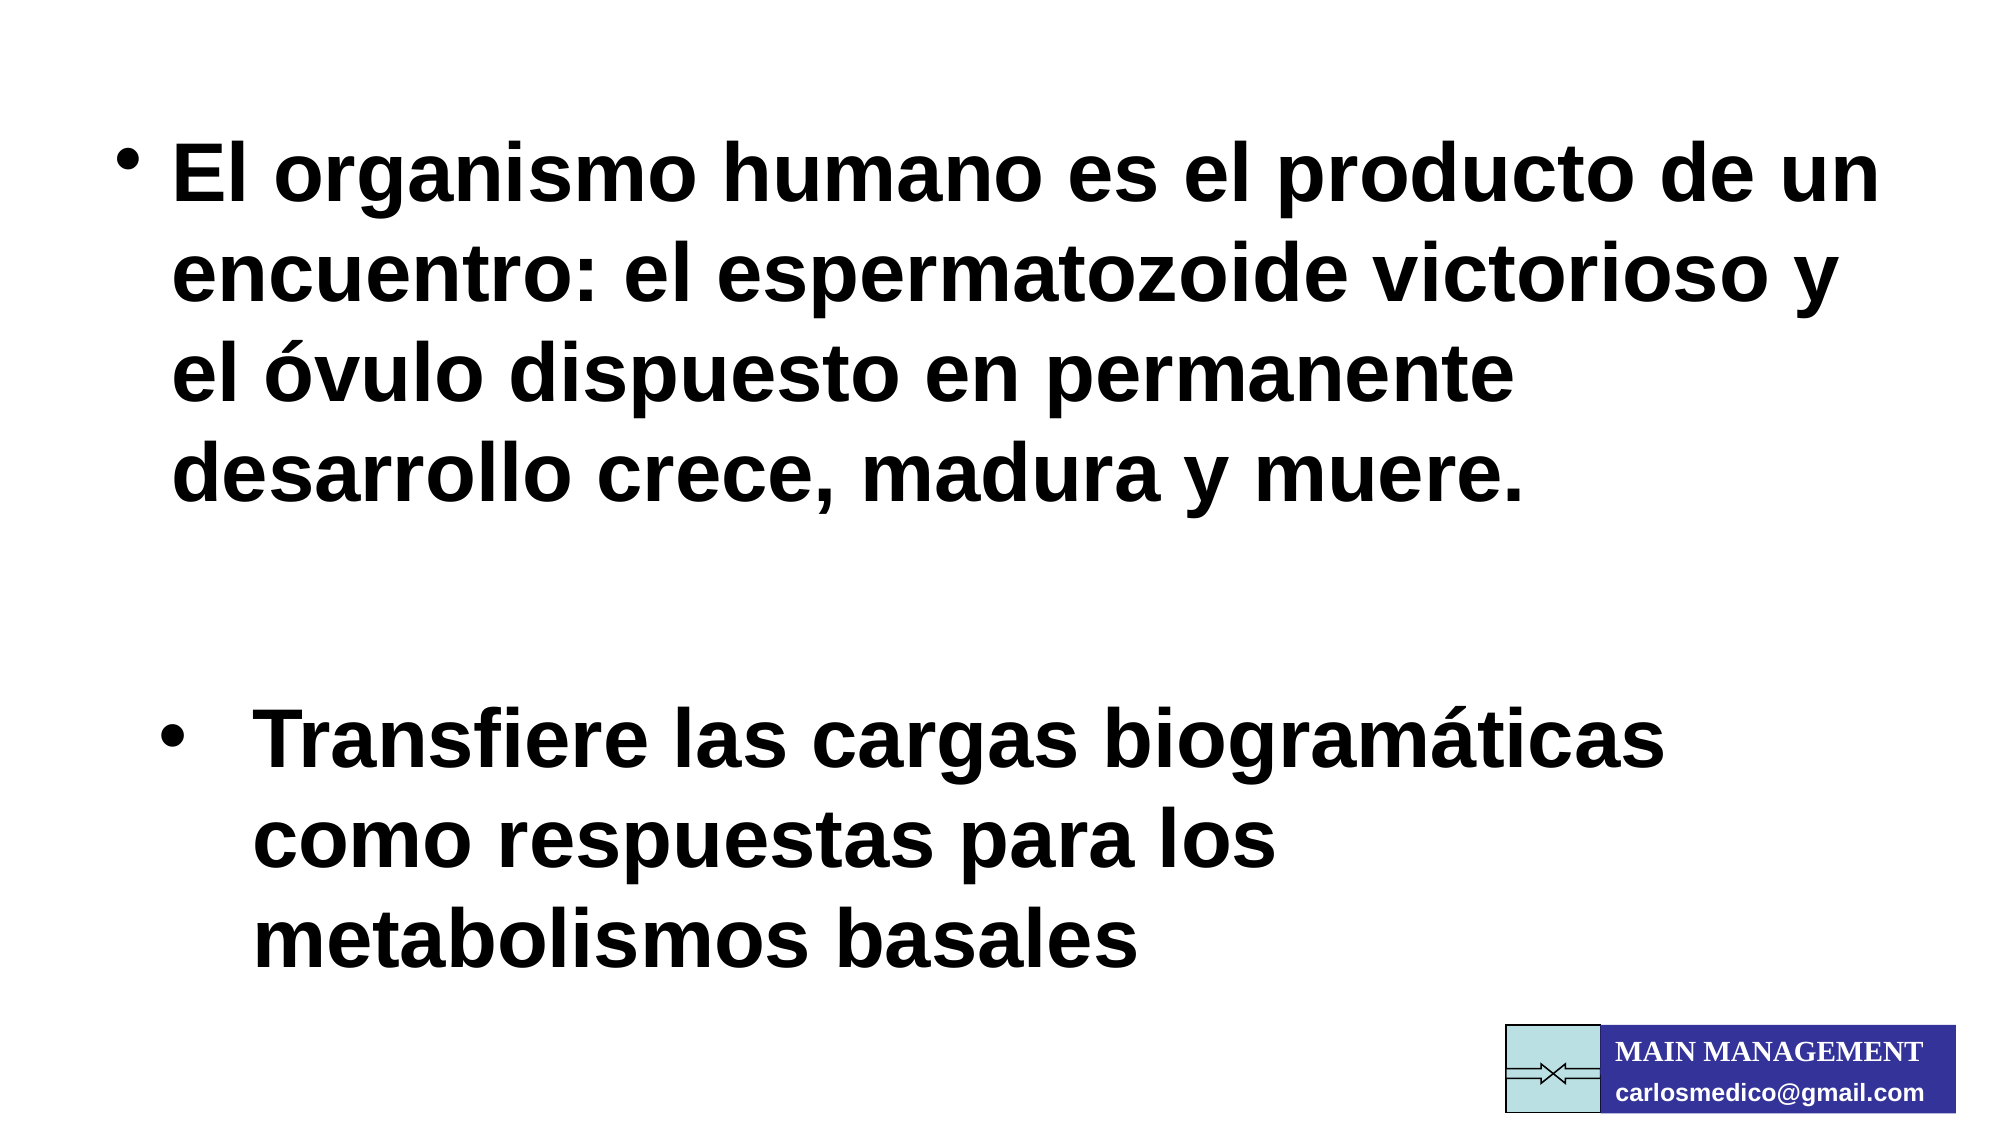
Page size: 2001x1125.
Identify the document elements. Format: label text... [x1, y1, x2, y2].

text_box Transfiere las cargas biogramáticas como respuestas para los metabolismos basales [143, 676, 1861, 992]
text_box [1505, 1024, 1957, 1115]
list El organismo humano es el producto de un encuentro: el espermatozoide victorioso y el óvulo dispuesto en permanente desarrollo crece, madura y muere. [99, 111, 1900, 642]
